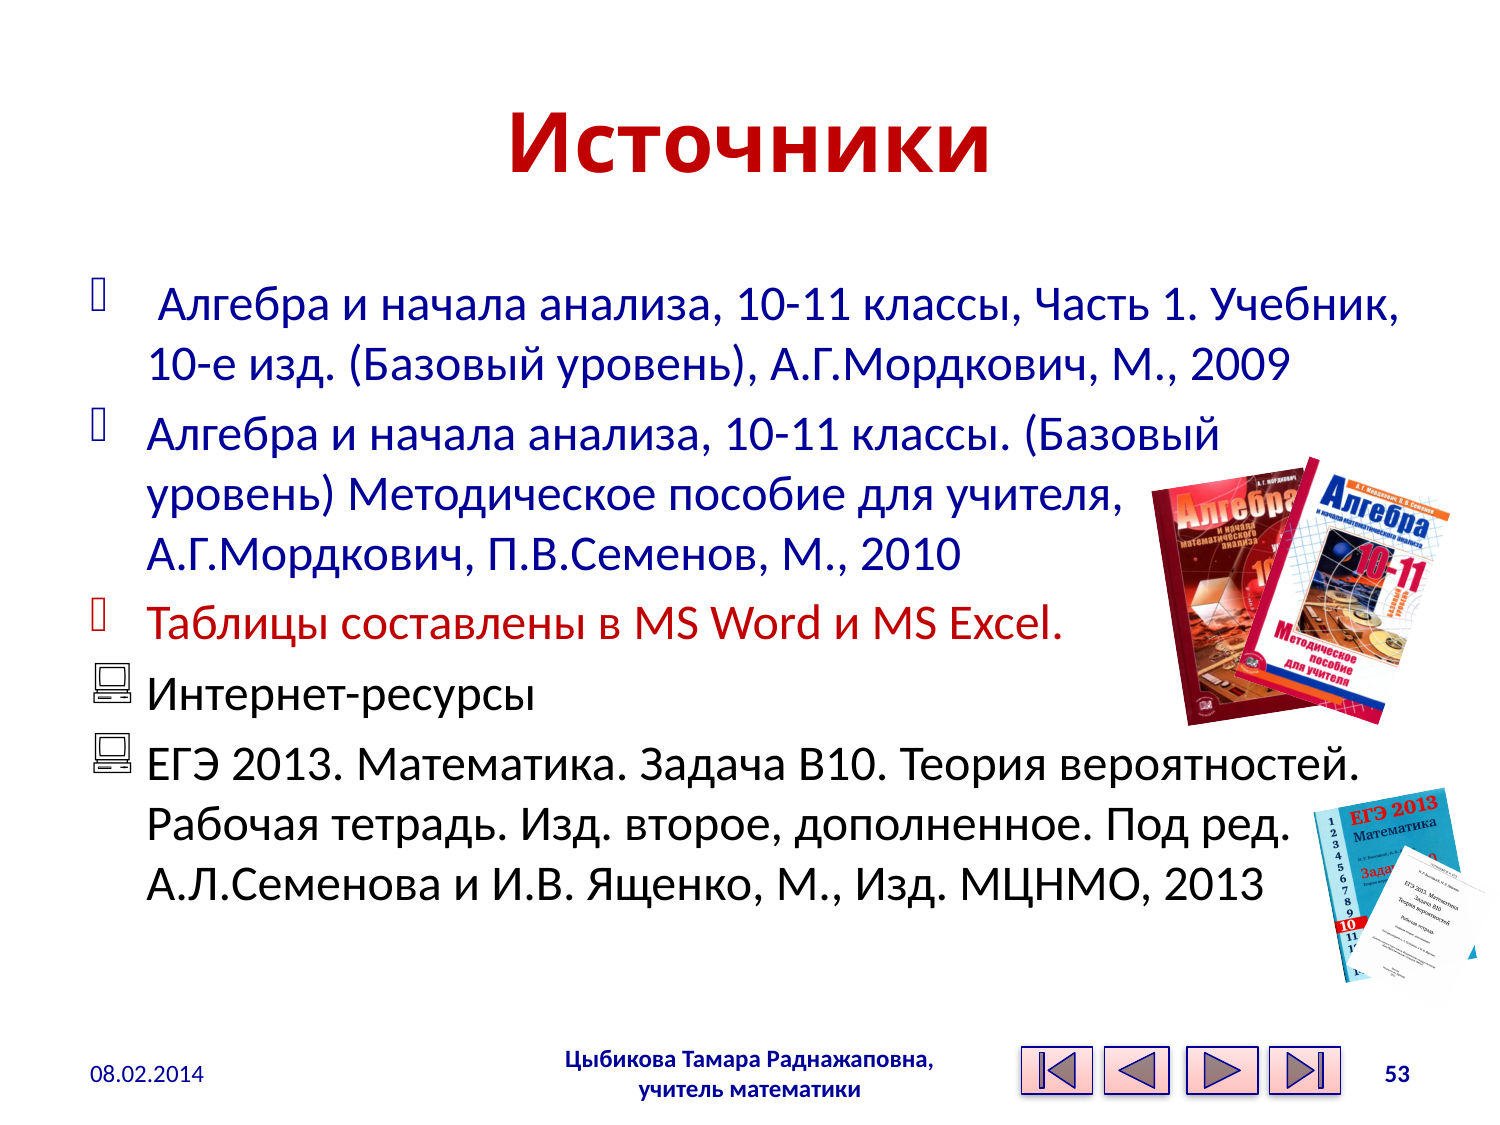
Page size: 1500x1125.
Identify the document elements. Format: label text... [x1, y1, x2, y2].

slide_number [75, 1042, 425, 1103]
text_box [1021, 1046, 1341, 1095]
footer Цыбикова Тамара Раднажаповна, учитель математики [512, 1042, 988, 1103]
picture [1314, 788, 1499, 1011]
slide_number 53 [1074, 1042, 1425, 1103]
list Алгебра и начала анализа, 10-11 классы, Часть 1. Учебник, 10-е изд. (Базовый уровень), А.Г.Мордкович, М., 2009 Алгебра и начала анализа, 10-11 классы. (Базовый уровень) Методическое пособие для учителя, А.Г.Мордкович, П.В.Семенов, М., 2010 Таблицы составлены в MS Word и MS Excel. Интернет-ресурсы ЕГЭ 2013. Математика. Задача В10. Теория вероятностей. Рабочая тетрадь. Изд. второе, дополненное. Под ред. А.Л.Семенова и И.В. Ященко, М., Изд. МЦНМО, 2013 [75, 262, 1425, 1005]
picture [1152, 457, 1452, 725]
title Источники [75, 45, 1425, 233]
